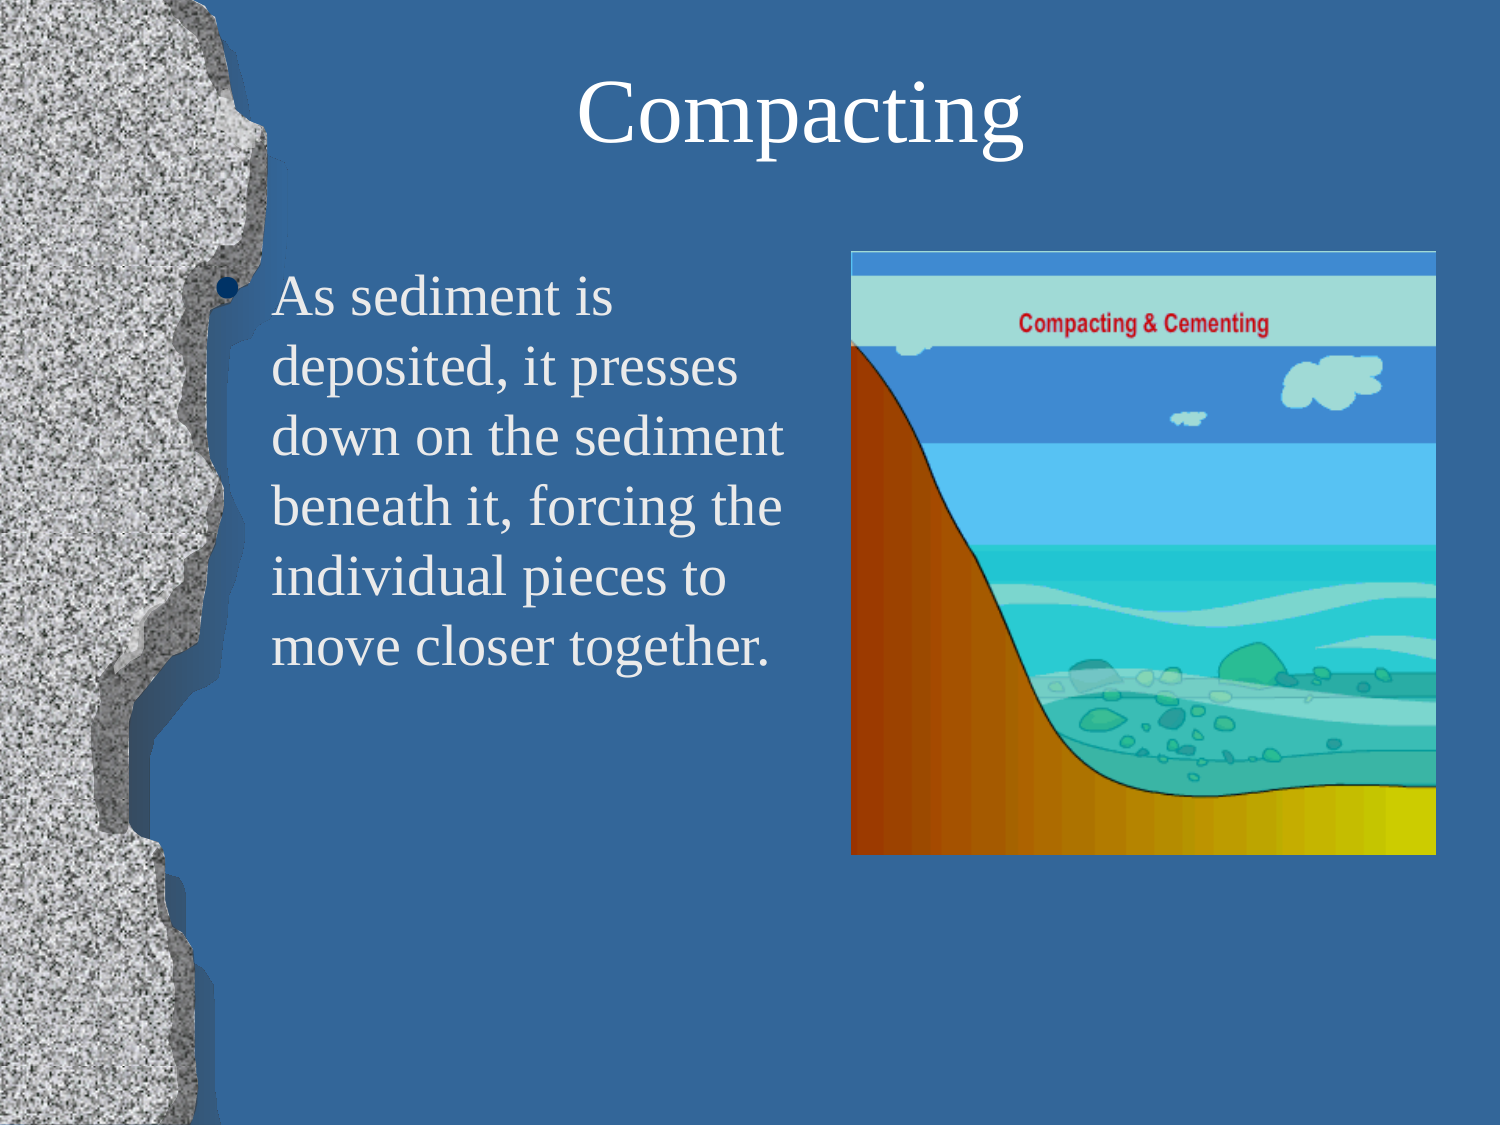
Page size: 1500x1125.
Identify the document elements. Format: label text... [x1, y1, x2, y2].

title Compacting [163, 12, 1439, 200]
picture [200, 3, 209, 11]
picture [0, 0, 246, 1125]
list As sediment is deposited, it presses down on the sediment beneath it, forcing the individual pieces to move closer together. [200, 249, 825, 800]
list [851, 251, 1436, 855]
